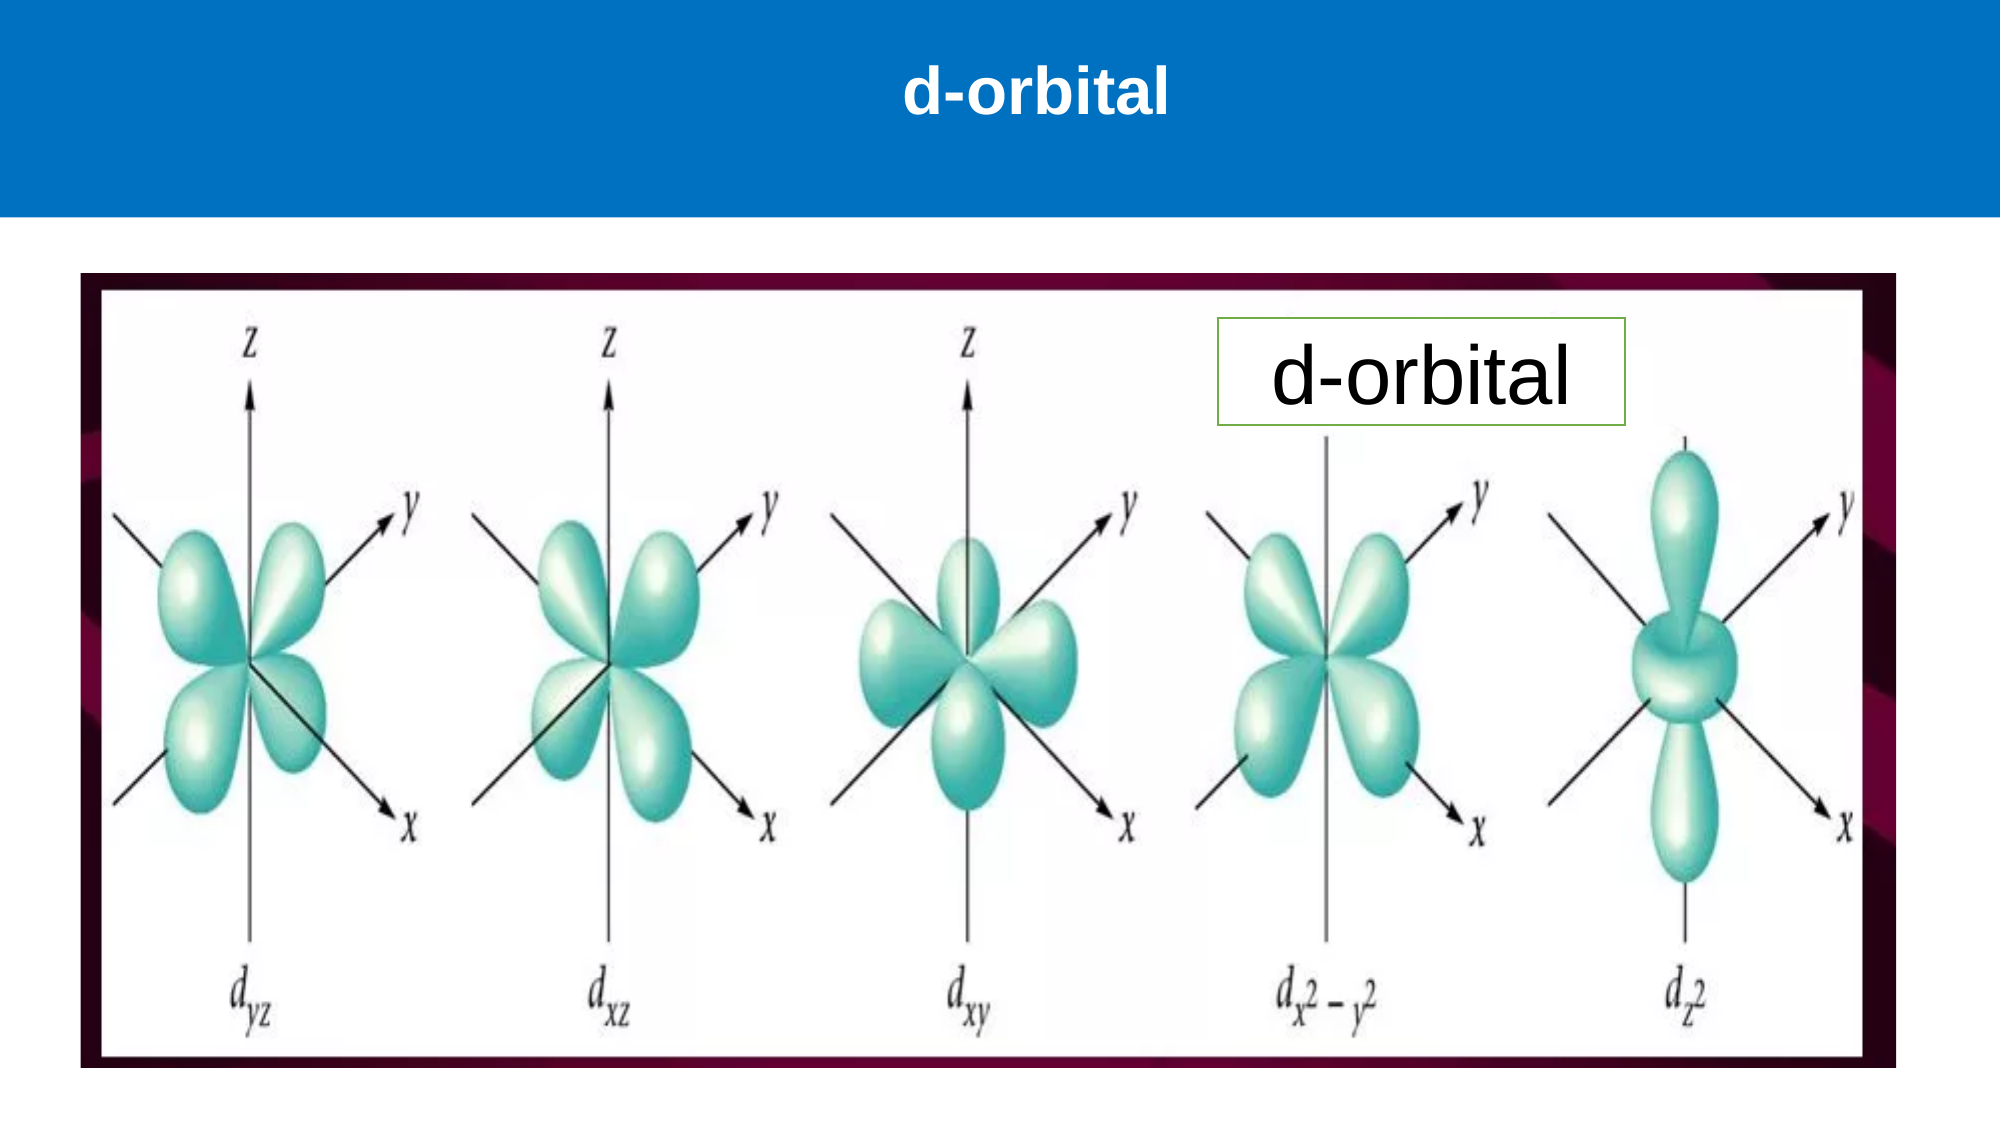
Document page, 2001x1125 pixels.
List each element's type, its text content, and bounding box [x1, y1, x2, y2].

title d-orbital [0, 0, 2000, 218]
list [80, 273, 1897, 1068]
